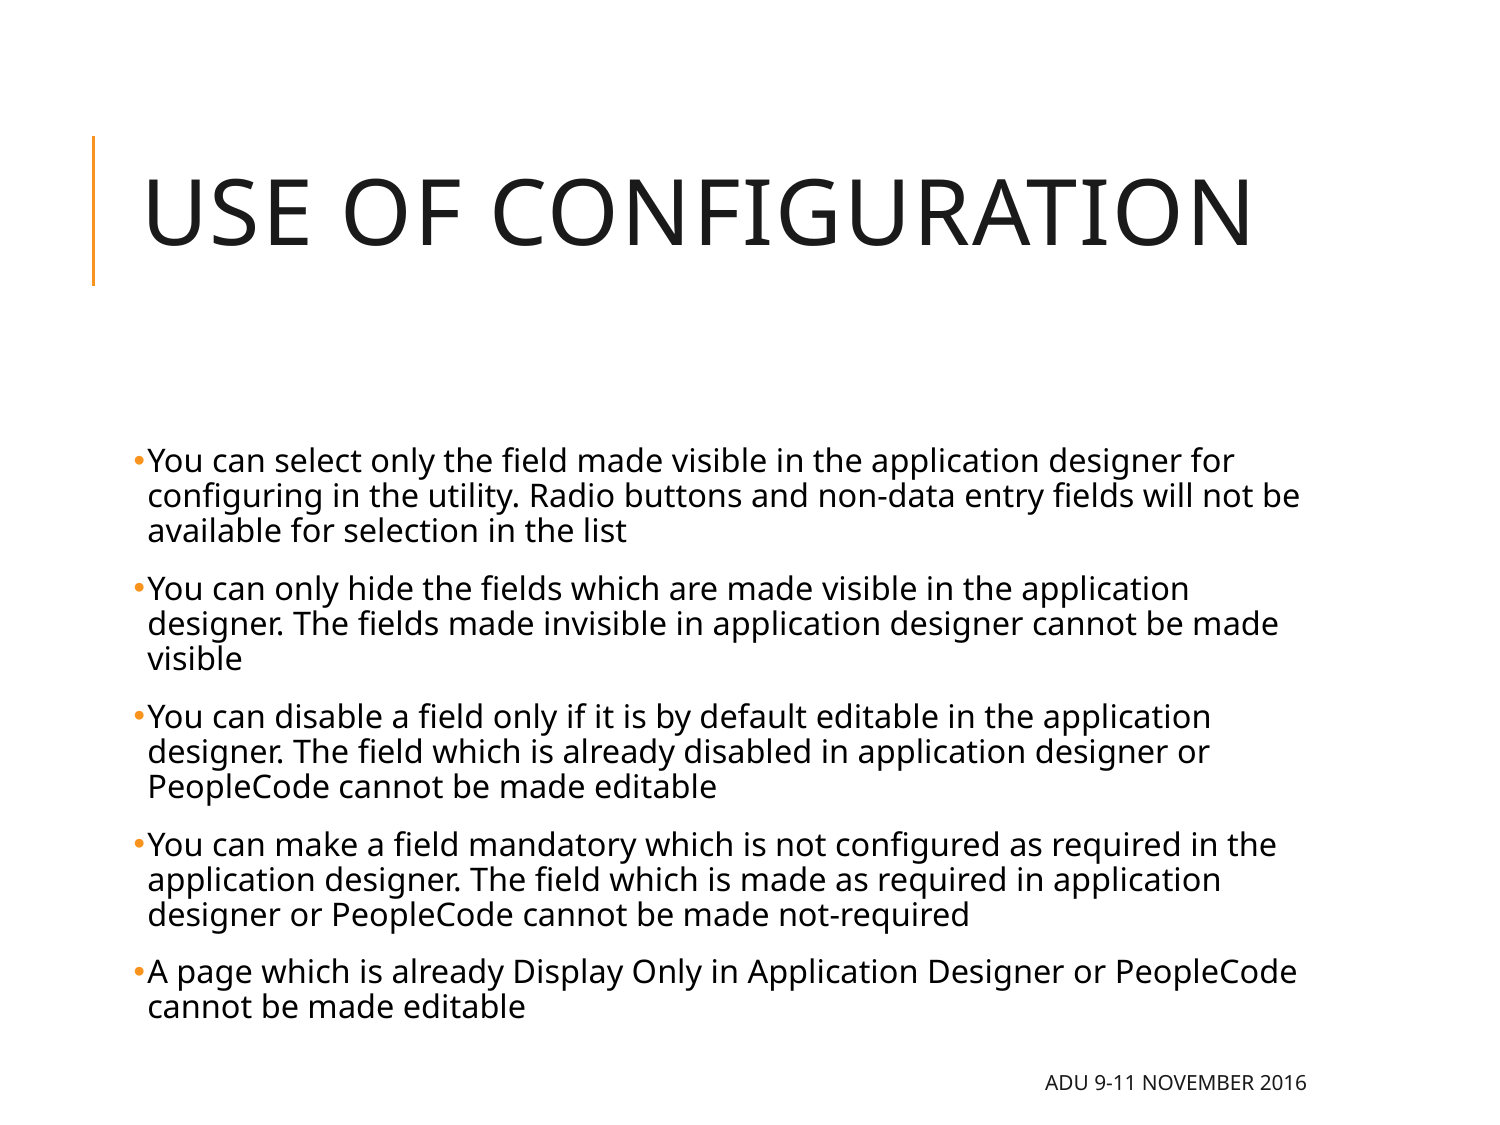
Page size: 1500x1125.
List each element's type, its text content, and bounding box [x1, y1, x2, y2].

list You can select only the field made visible in the application designer for configuring in the utility. Radio buttons and non-data entry fields will not be available for selection in the list You can only hide the fields which are made visible in the application designer. The fields made invisible in application designer cannot be made visible You can disable a field only if it is by default editable in the application designer. The field which is already disabled in application designer or PeopleCode cannot be made editable You can make a field mandatory which is not configured as required in the application designer. The field which is made as required in application designer or PeopleCode cannot be made not-required A page which is already Display Only in Application Designer or PeopleCode cannot be made editable [126, 375, 1322, 1035]
footer ADU 9-11 November 2016 [595, 1061, 1322, 1107]
title Use of configuration [126, 96, 1322, 342]
